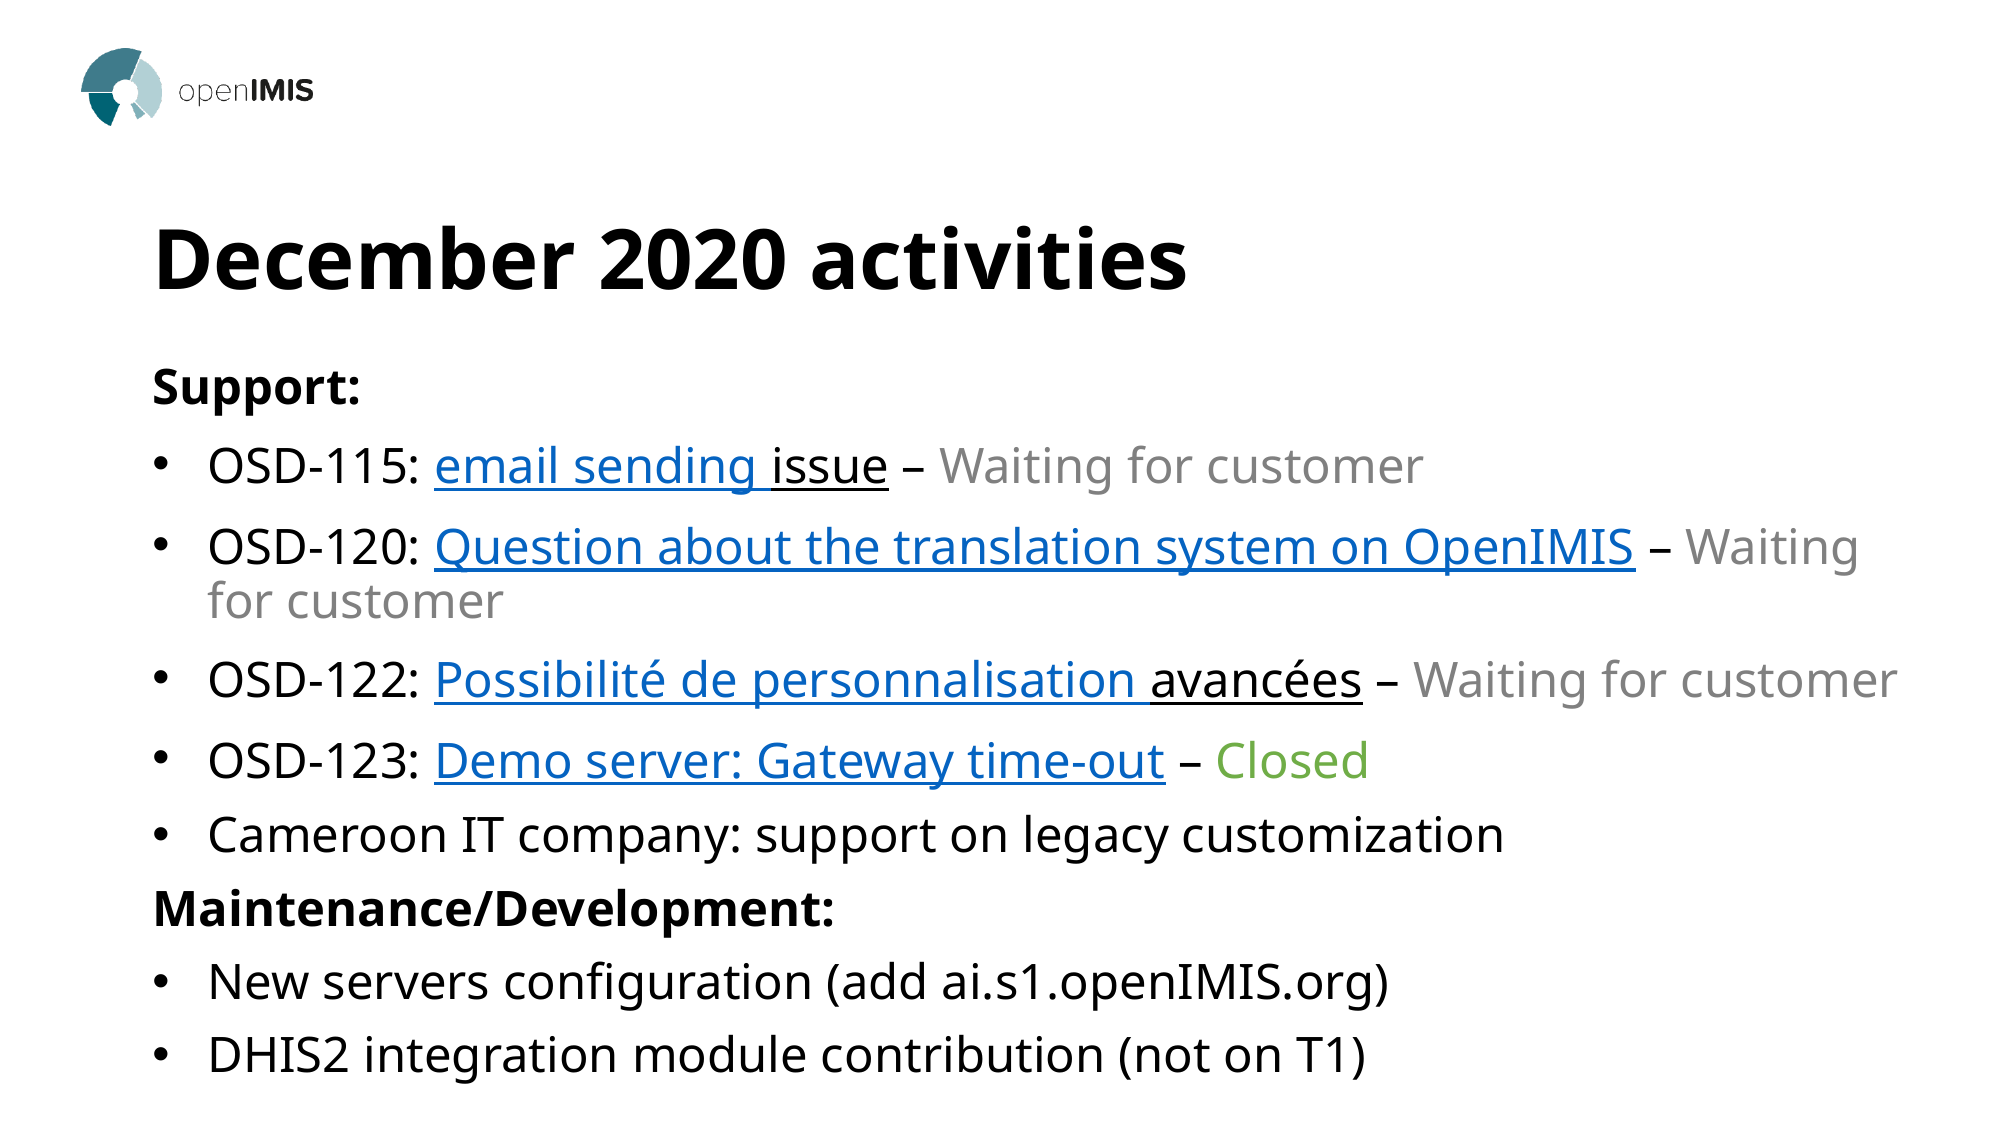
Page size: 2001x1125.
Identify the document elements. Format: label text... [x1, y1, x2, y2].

title December 2020 activities [137, 185, 1863, 340]
picture [81, 48, 313, 126]
list Support: OSD-115: email sending issue – Waiting for customer OSD-120: Question about the translation system on OpenIMIS – Waiting for customer OSD-122: Possibilité de personnalisation avancées – Waiting for customer OSD-123: Demo server: Gateway time-out – Closed Cameroon IT company: support on legacy customization Maintenance/Development: New servers configuration (add ai.s1.openIMIS.org) DHIS2 integration module contribution (not on T1) [137, 355, 1948, 1125]
